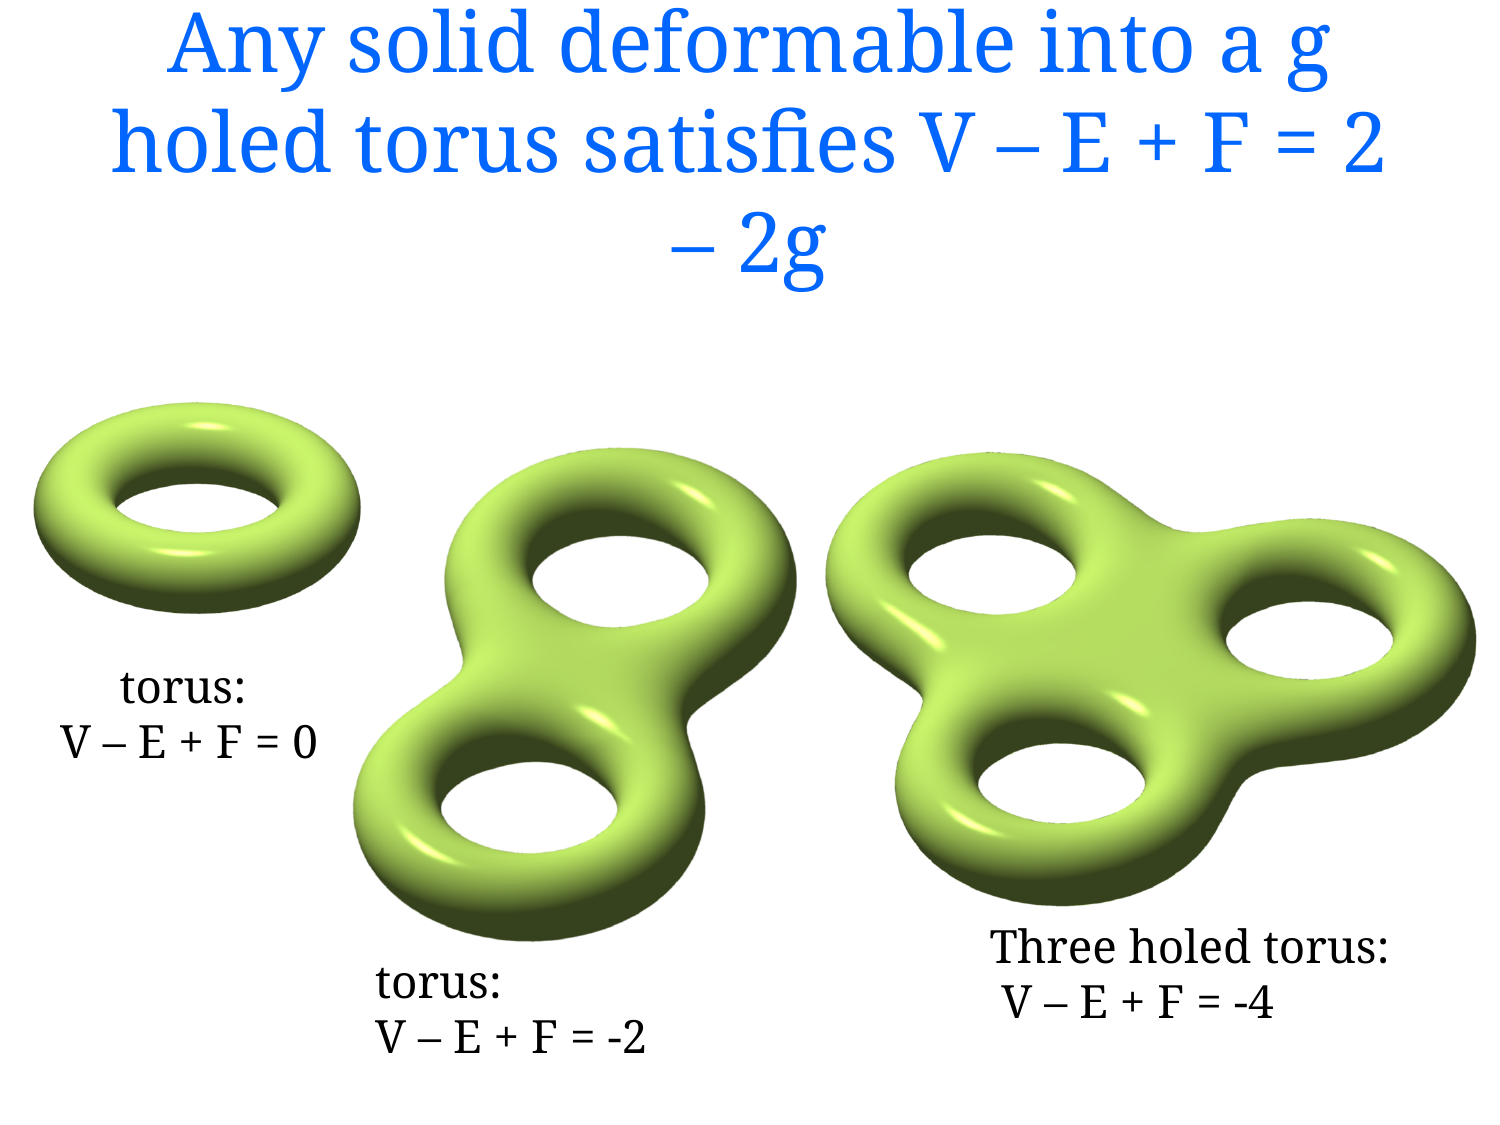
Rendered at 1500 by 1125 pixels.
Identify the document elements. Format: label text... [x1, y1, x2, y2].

list Three holed torus: V – E + F = -4 [974, 930, 1436, 1035]
picture [29, 396, 368, 621]
title Any solid deformable into a g holed torus satisfies V – E + F = 2 – 2g [75, 45, 1425, 233]
list Two holed torus: V – E + F = -2 [360, 962, 704, 1071]
text_box torus: V – E + F = 0 [41, 656, 335, 775]
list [819, 447, 1483, 915]
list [341, 440, 810, 953]
